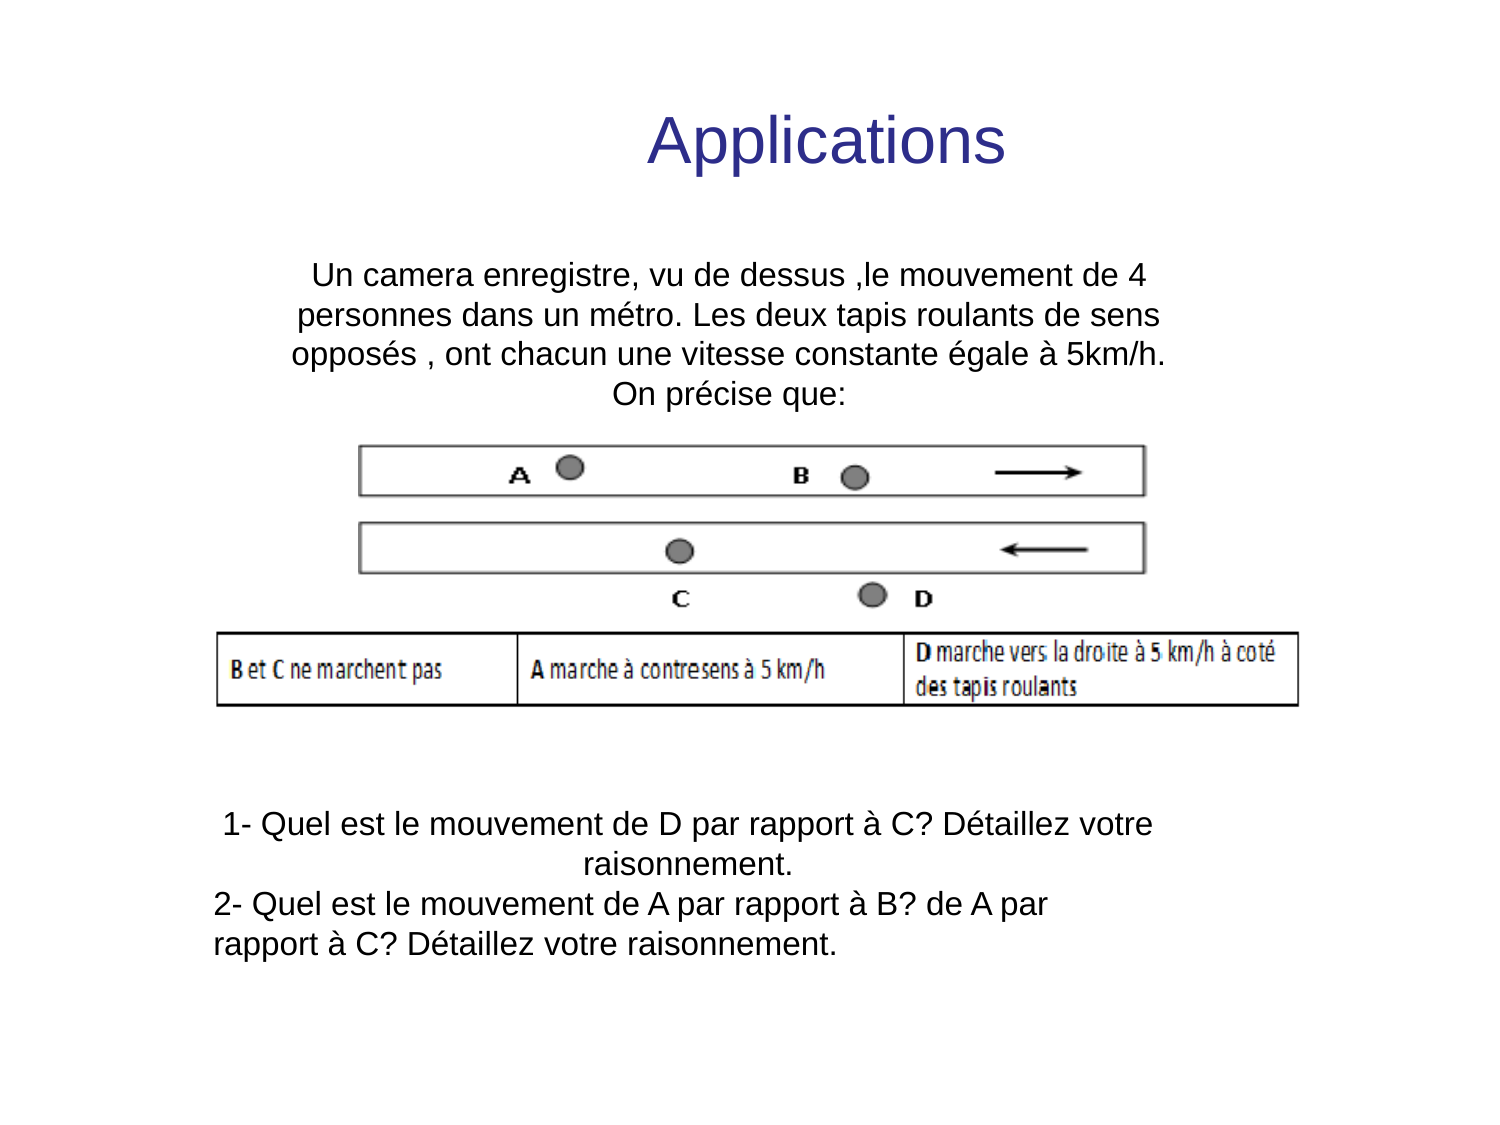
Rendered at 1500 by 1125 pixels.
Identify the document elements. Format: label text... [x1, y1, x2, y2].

text_box 1- Quel est le mouvement de D par rapport à C? Détaillez votre raisonnement. 2- Quel est le mouvement de A par rapport à B? de A par rapport à C? Détaillez votre raisonnement. [198, 794, 1179, 970]
title Applications [297, 50, 1357, 223]
picture [201, 620, 1307, 719]
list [358, 444, 1150, 619]
text_box Un camera enregistre, vu de dessus ,le mouvement de 4 personnes dans un métro. Les deux tapis roulants de sens opposés , ont chacun une vitesse constante égale à 5km/h. On précise que: [262, 245, 1197, 420]
